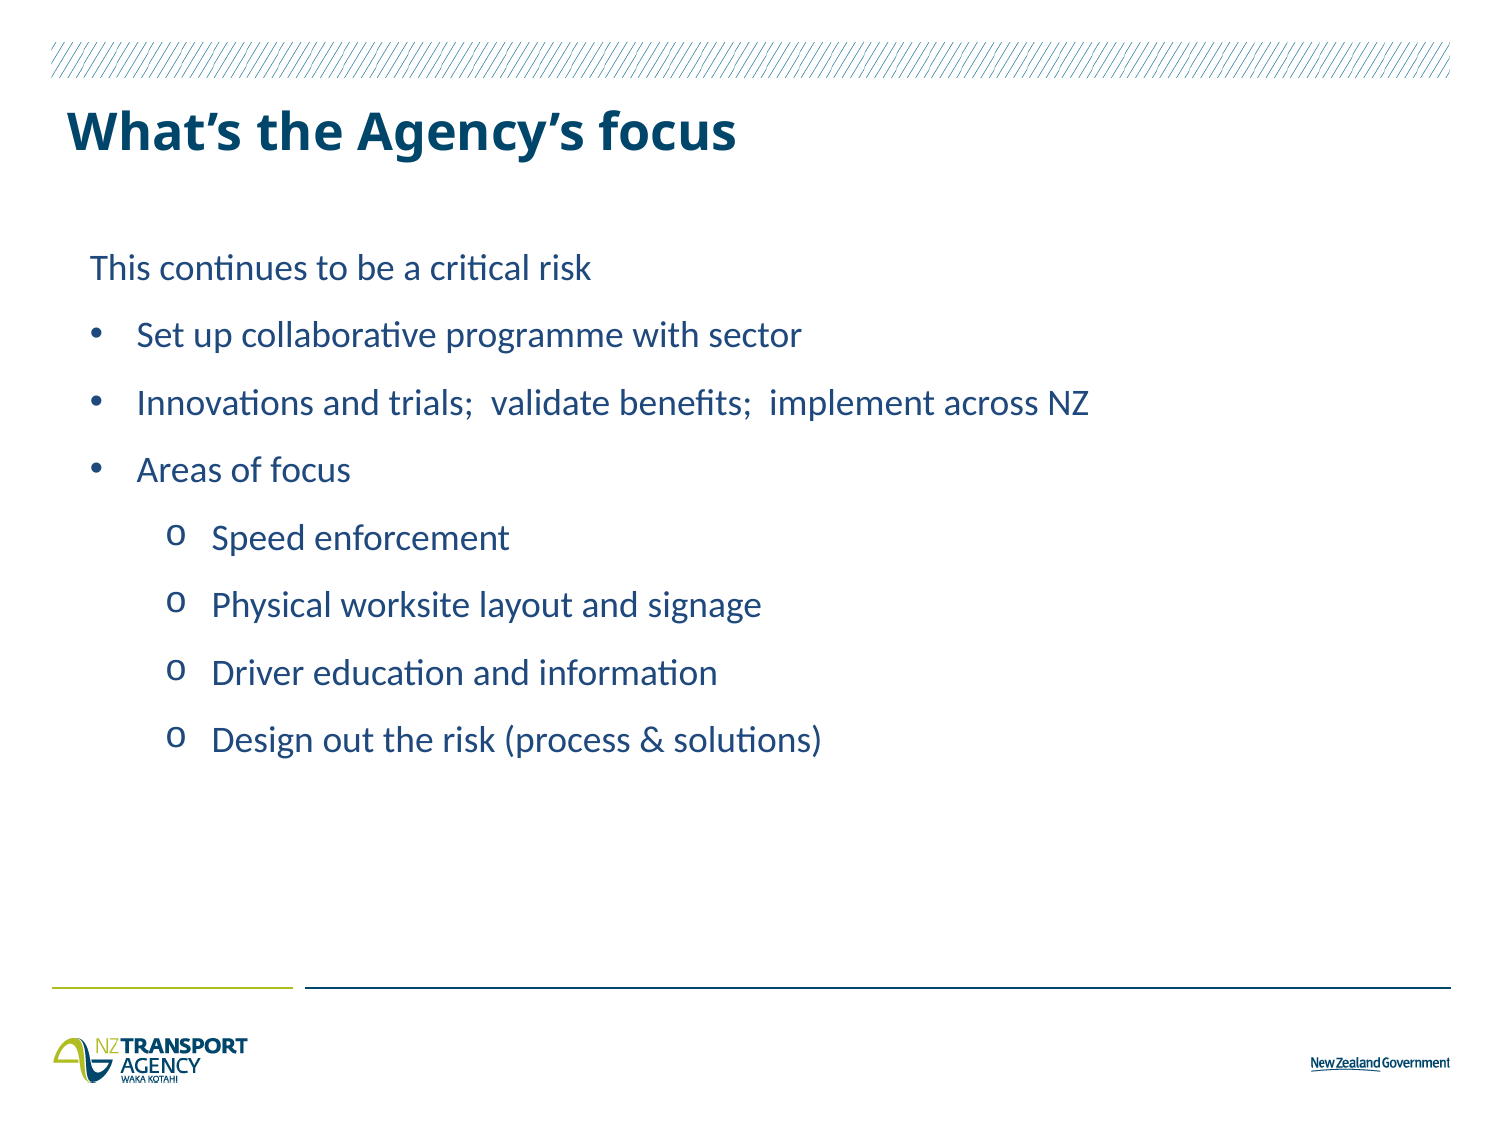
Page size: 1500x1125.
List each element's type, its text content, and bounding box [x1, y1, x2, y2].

text_box This continues to be a critical risk Set up collaborative programme with sector Innovations and trials; validate benefits; implement across NZ Areas of focus Speed enforcement Physical worksite layout and signage Driver education and information Design out the risk (process & solutions) [74, 212, 1350, 768]
picture [145, 1038, 153, 1050]
picture [53, 1038, 1450, 1083]
text_box What’s the Agency’s focus [53, 98, 998, 188]
text_box [51, 42, 1450, 78]
picture [209, 1042, 216, 1050]
